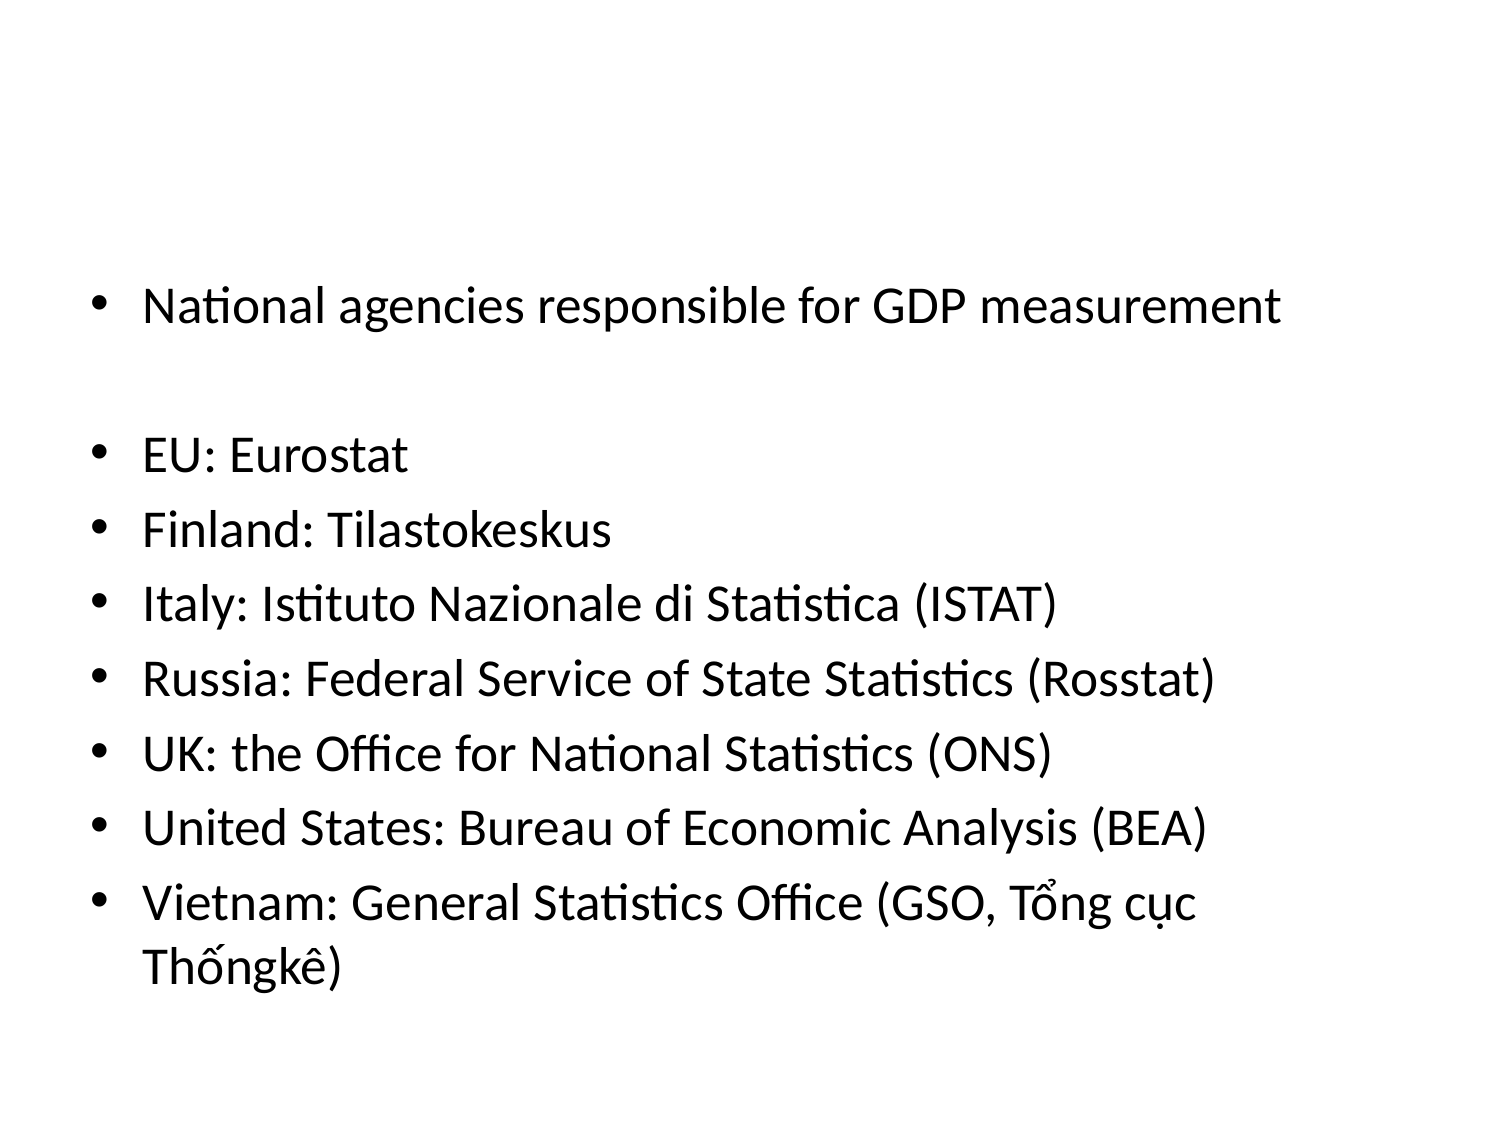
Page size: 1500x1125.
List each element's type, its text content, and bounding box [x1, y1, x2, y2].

list National agencies responsible for GDP measurement EU: Eurostat Finland: Tilastokeskus Italy: Istituto Nazionale di Statistica (ISTAT) Russia: Federal Service of State Statistics (Rosstat) UK: the Office for National Statistics (ONS) United States: Bureau of Economic Analysis (BEA) Vietnam: General Statistics Office (GSO, Tổng cục Thốngkê) [75, 262, 1425, 1005]
